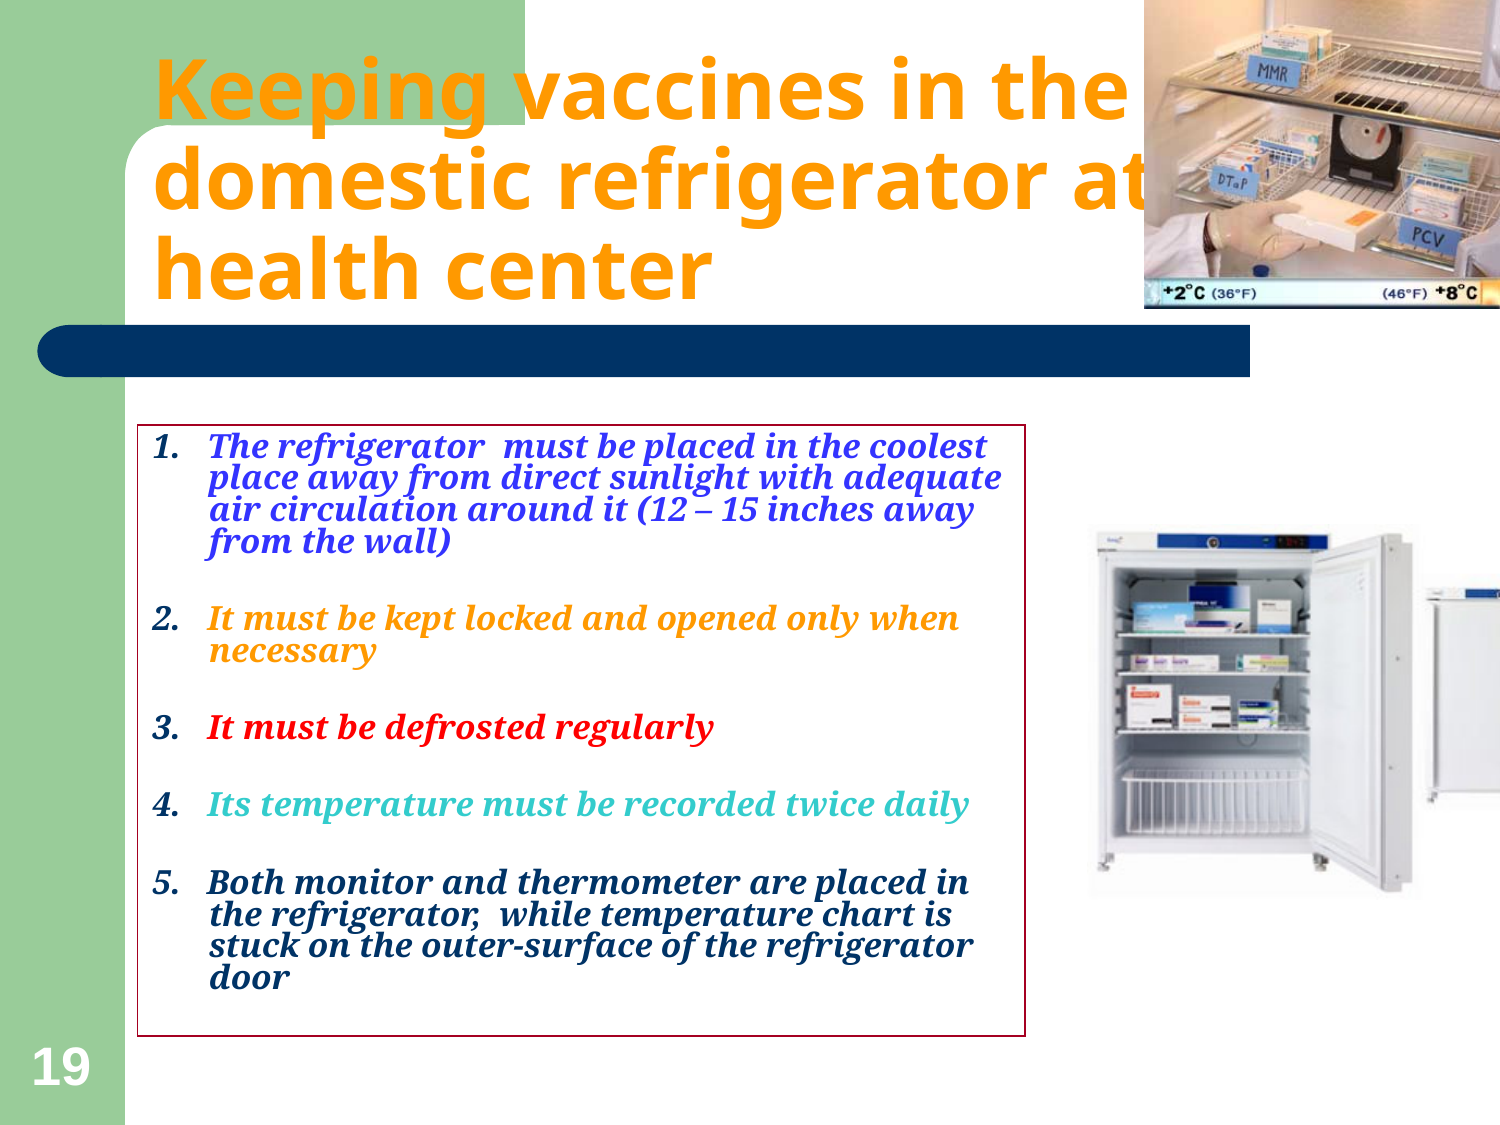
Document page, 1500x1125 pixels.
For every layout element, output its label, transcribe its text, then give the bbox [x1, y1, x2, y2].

picture [1144, 0, 1500, 310]
list 1. The refrigerator must be placed in the coolest place away from direct sunlight with adequate air circulation around it (12 – 15 inches away from the wall) 2. It must be kept locked and opened only when necessary 3. It must be defrosted regularly 4. Its temperature must be recorded twice daily 5. Both monitor and thermometer are placed in the refrigerator, while temperature chart is stuck on the outer-surface of the refrigerator door [137, 424, 1026, 1037]
slide_number 19 [13, 1023, 111, 1105]
title Keeping vaccines in the domestic refrigerator at health center [137, 137, 1438, 326]
picture [1087, 524, 1500, 901]
